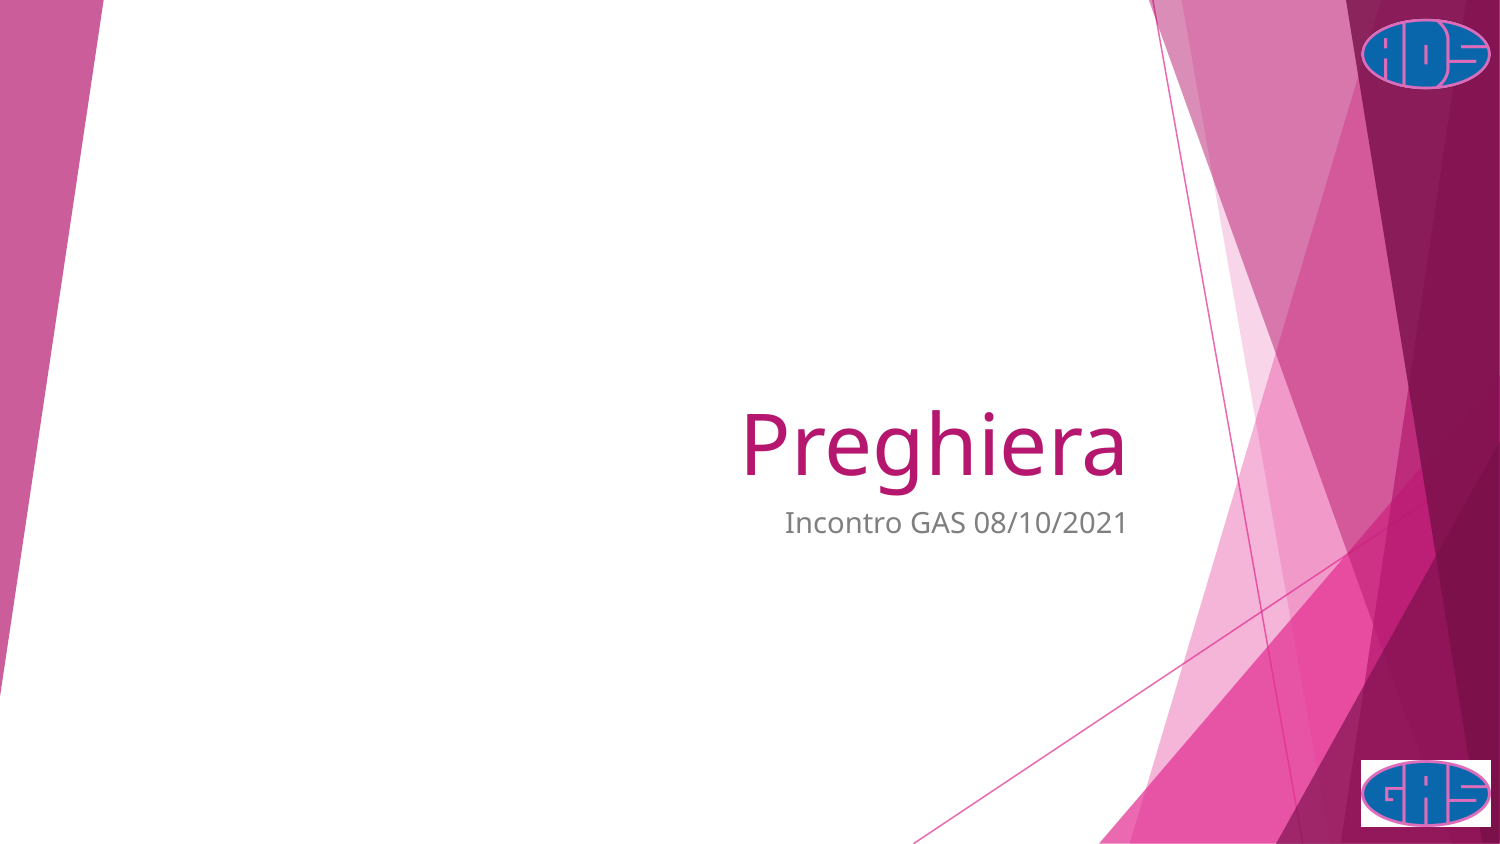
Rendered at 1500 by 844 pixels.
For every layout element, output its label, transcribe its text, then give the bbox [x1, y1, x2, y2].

title Preghiera [185, 295, 1141, 498]
picture [1360, 760, 1491, 827]
subtitle Incontro GAS 08/10/2021 [185, 498, 1141, 634]
picture [1360, 0, 1491, 119]
